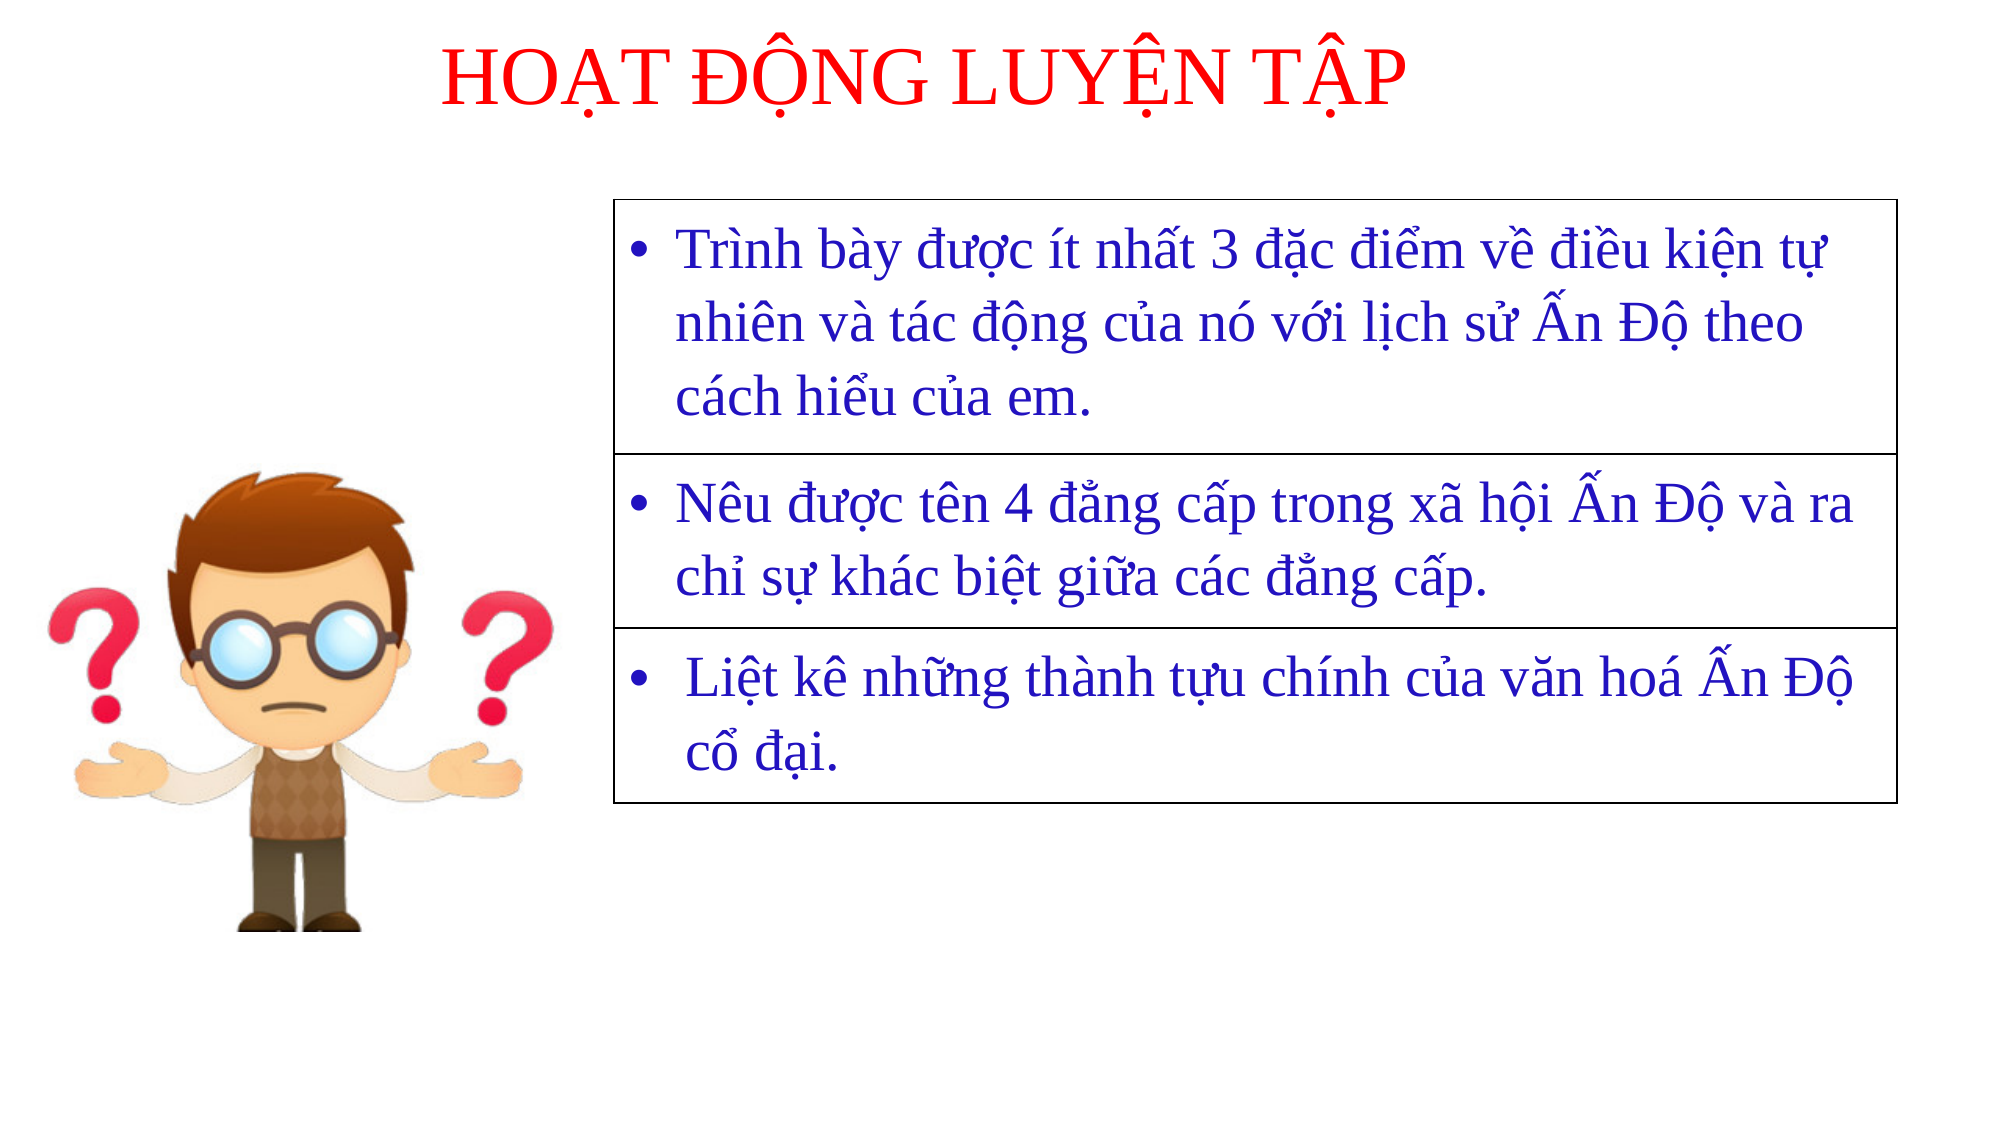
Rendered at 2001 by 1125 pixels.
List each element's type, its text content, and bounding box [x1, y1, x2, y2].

picture [0, 463, 591, 932]
table_cell Nêu được tên 4 đẳng cấp trong xã hội Ấn Độ và ra chỉ sự khác biệt giữa các đẳng cấp. [615, 455, 1896, 627]
text_box HOẠT ĐỘNG LUYỆN TẬP [425, 13, 1424, 129]
table_cell Liệt kê những thành tựu chính của văn hoá Ấn Độ cổ đại. [615, 629, 1896, 802]
table_header Trình bày được ít nhất 3 đặc điểm về điều kiện tự nhiên và tác động của nó với lịch sử Ấn Độ theo cách hiểu của em. [615, 200, 1896, 453]
